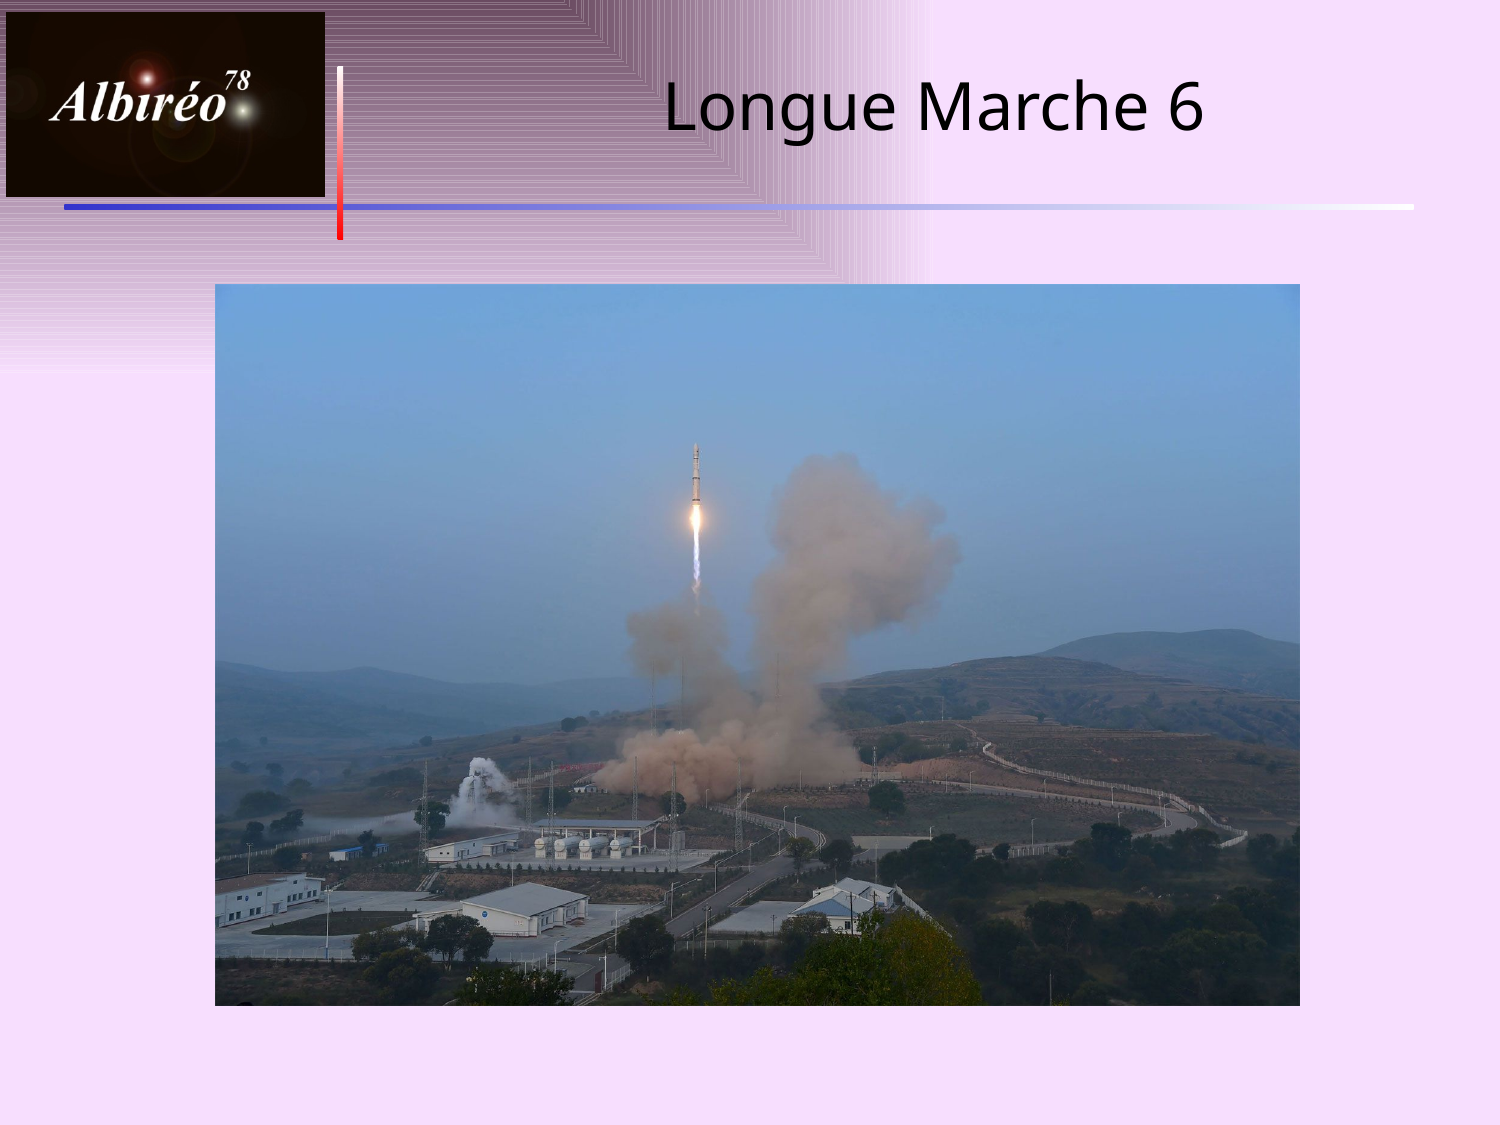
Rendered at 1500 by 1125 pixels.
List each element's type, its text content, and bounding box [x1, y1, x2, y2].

title Longue Marche 6 [401, 62, 1468, 152]
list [214, 284, 1300, 1007]
picture [6, 12, 325, 197]
